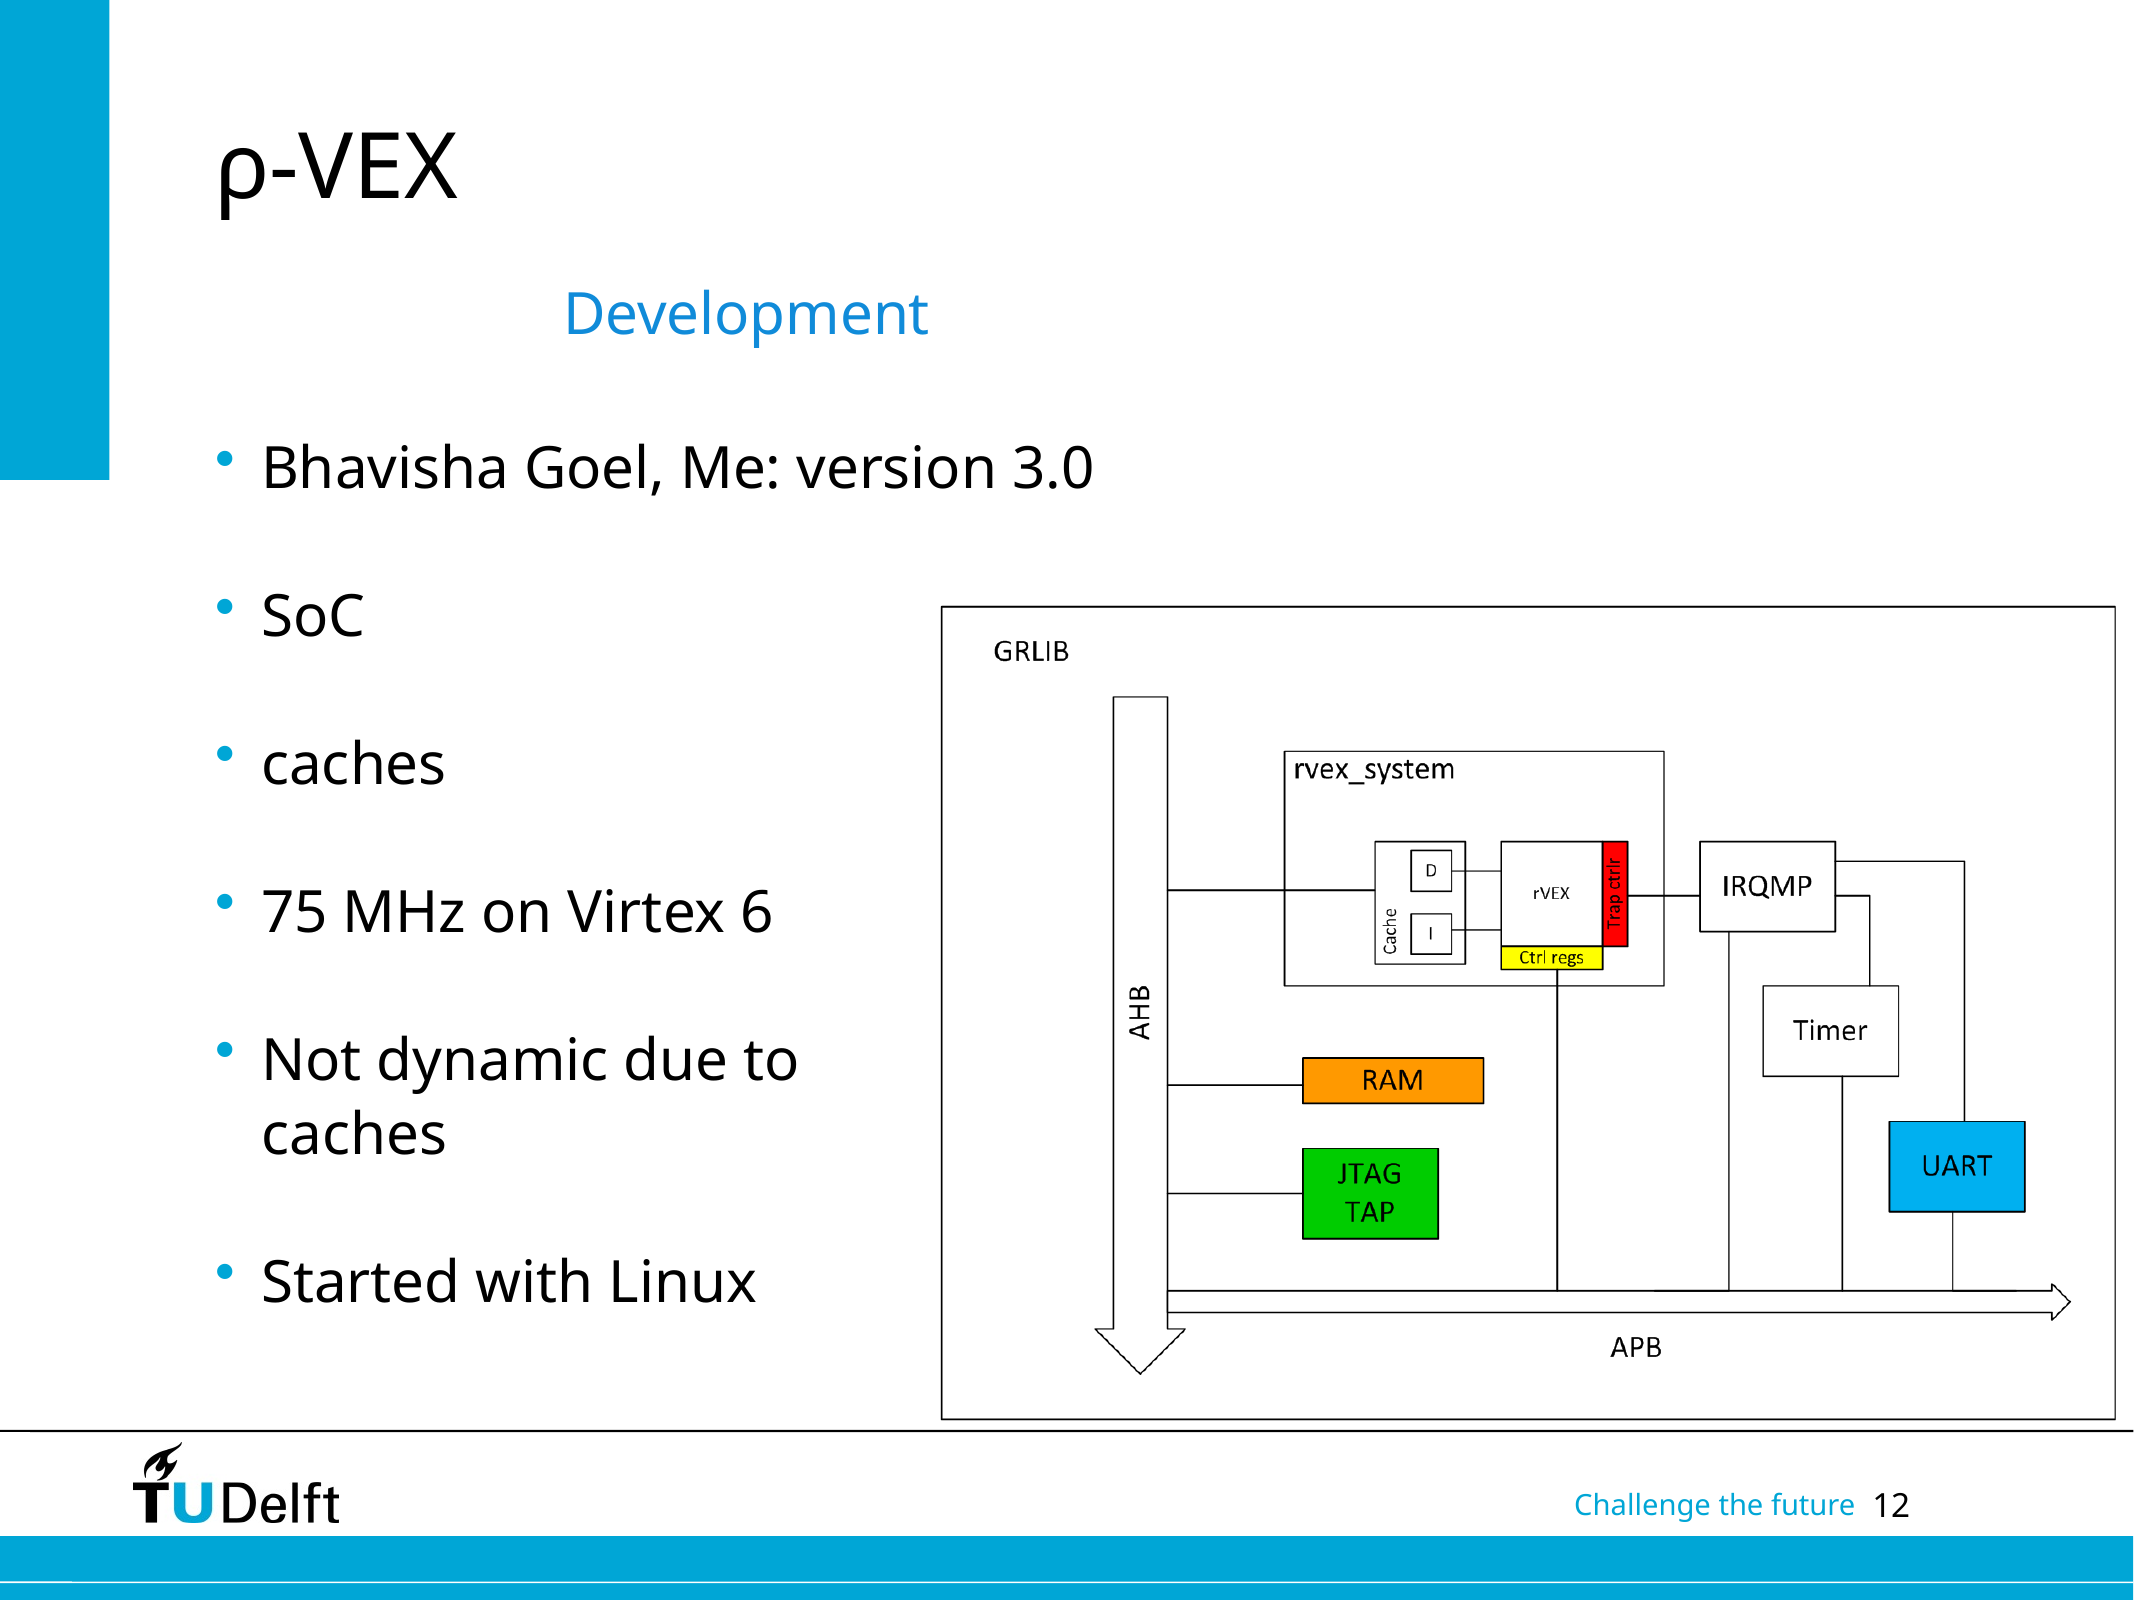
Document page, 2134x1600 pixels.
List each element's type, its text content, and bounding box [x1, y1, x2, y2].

text_box Development [548, 268, 945, 354]
title ρ-VEX [214, 106, 1885, 398]
picture [133, 1442, 339, 1523]
list Bhavisha Goel, Me: version 3.0 SoC caches 75 MHz on Virtex 6 Not dynamic due to caches Started with Linux [215, 426, 1882, 1245]
picture [940, 598, 2117, 1421]
